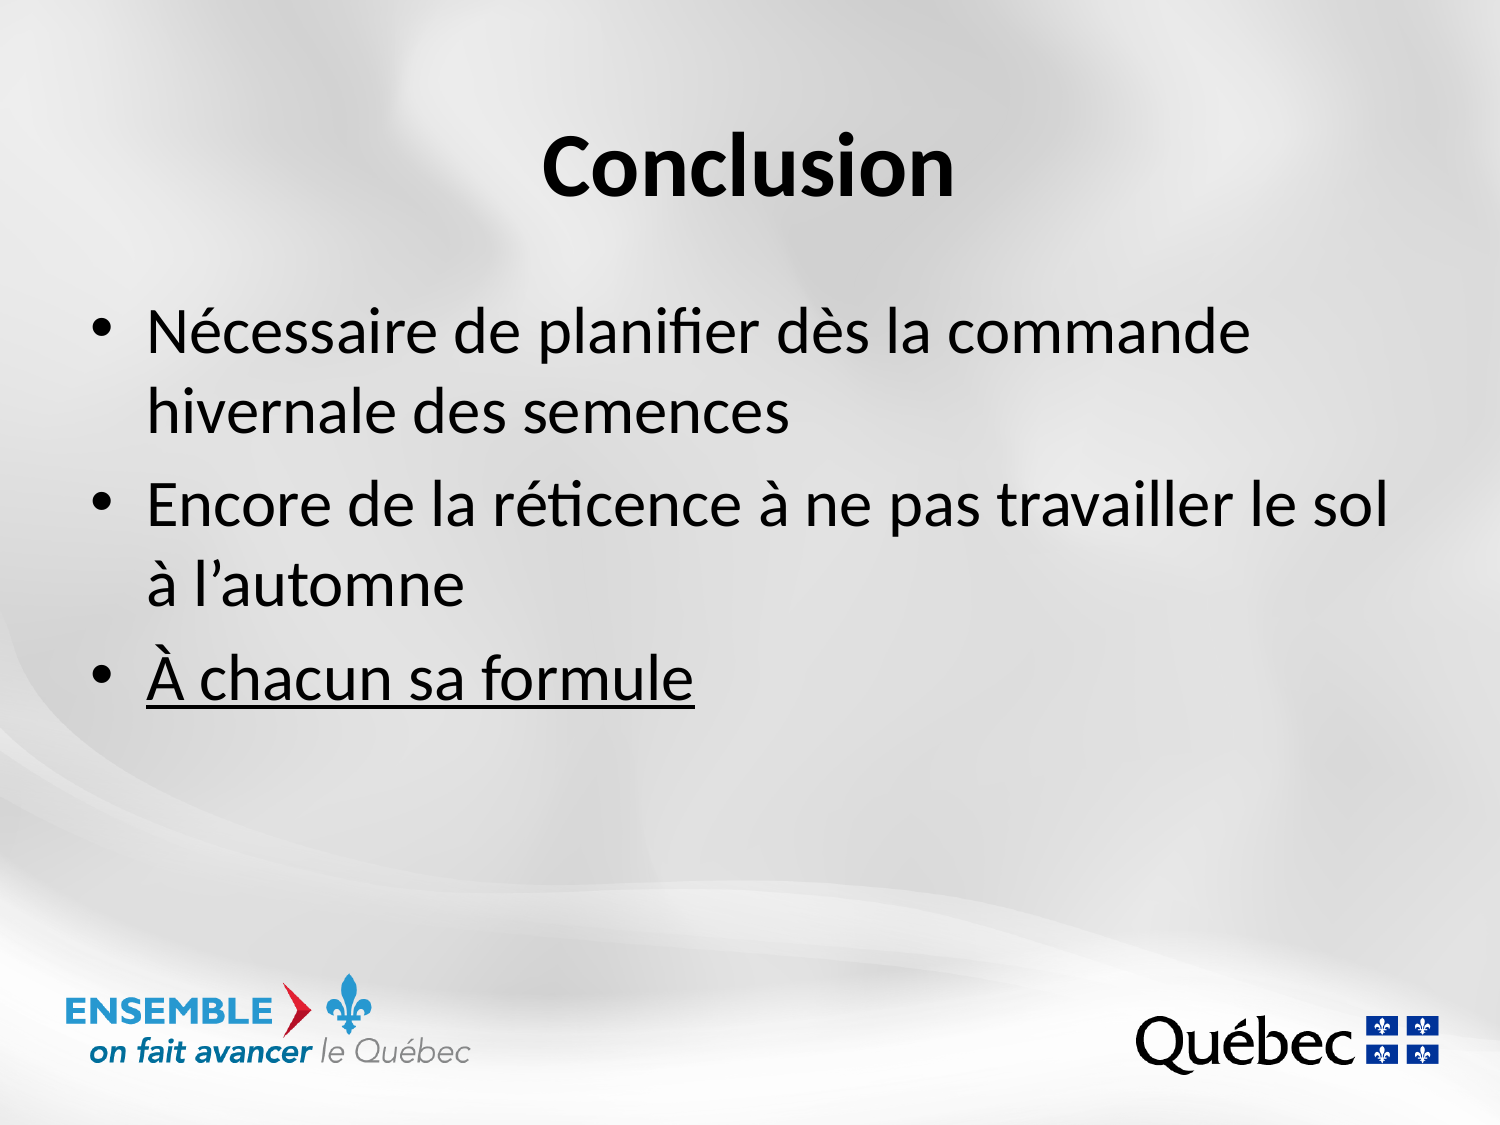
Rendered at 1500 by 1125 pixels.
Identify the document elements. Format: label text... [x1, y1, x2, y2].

picture [0, 0, 1500, 1125]
list Nécessaire de planifier dès la commande hivernale des semences Encore de la réticence à ne pas travailler le sol à l’automne À chacun sa formule [75, 278, 1425, 953]
title Conclusion [75, 66, 1425, 254]
